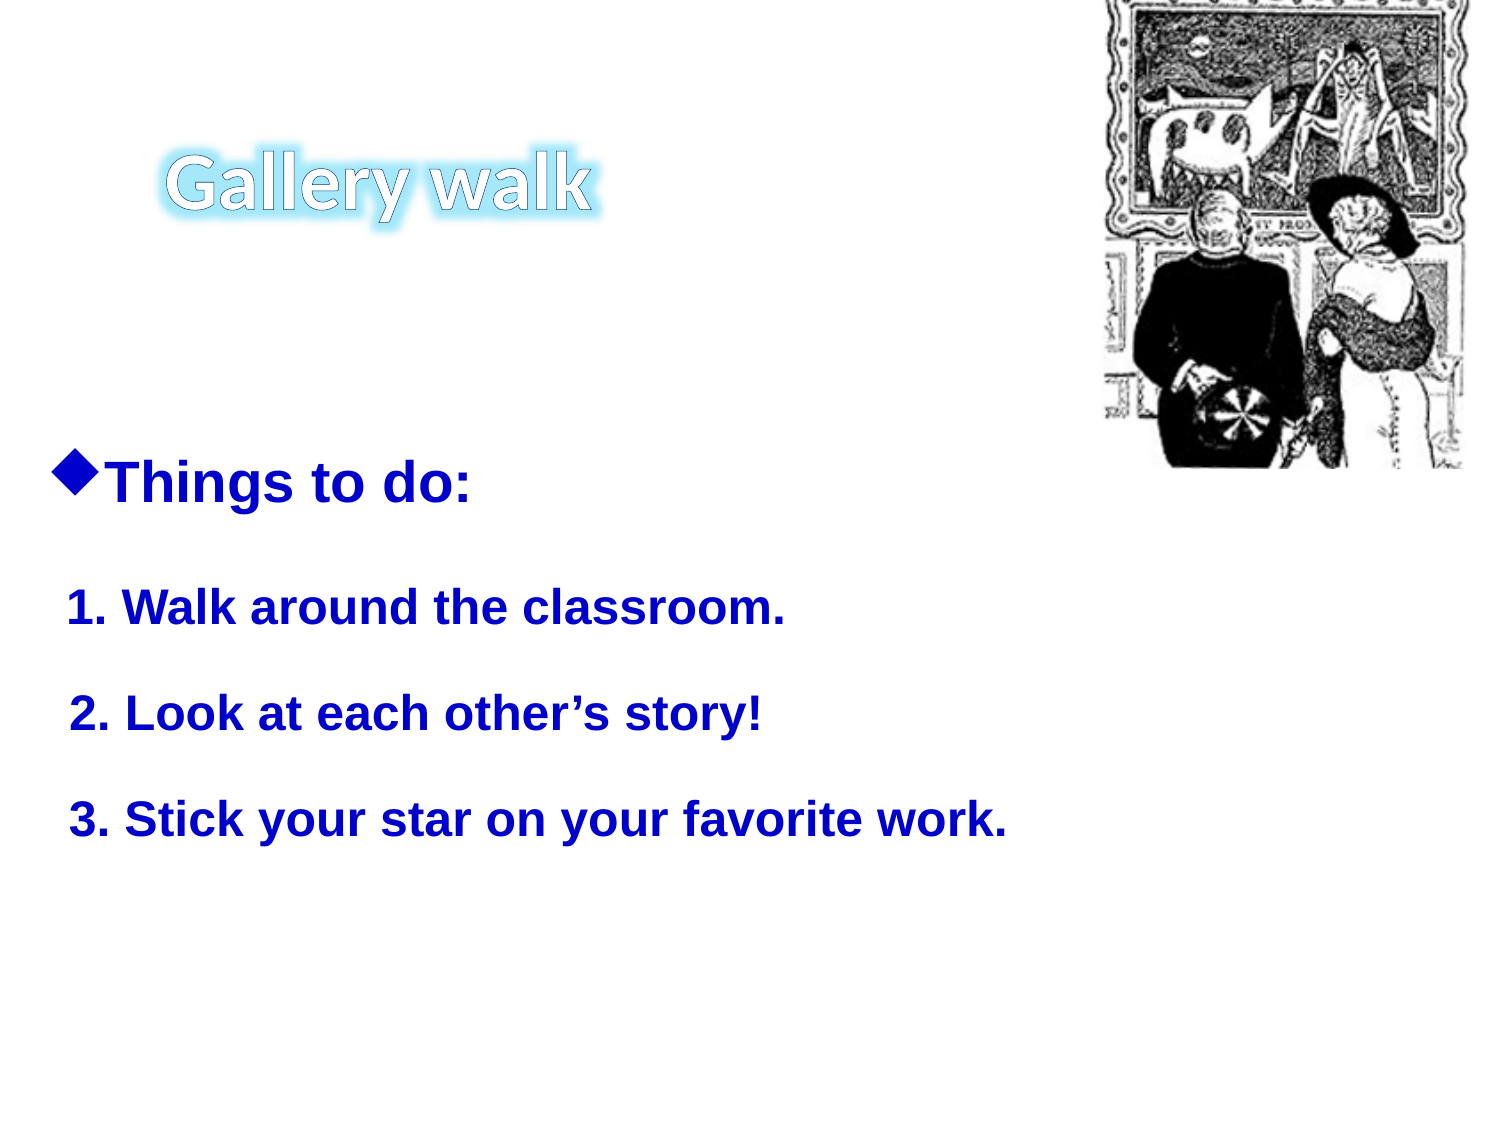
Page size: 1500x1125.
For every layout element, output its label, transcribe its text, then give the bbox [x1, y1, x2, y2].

text_box 3. Stick your star on your favorite work. [54, 779, 1046, 890]
picture [1076, 0, 1500, 469]
text_box Gallery walk [149, 118, 868, 234]
text_box Things to do: [31, 436, 951, 607]
text_box 1. Walk around the classroom. [51, 566, 971, 677]
text_box 2. Look at each other’s story! [54, 677, 818, 779]
